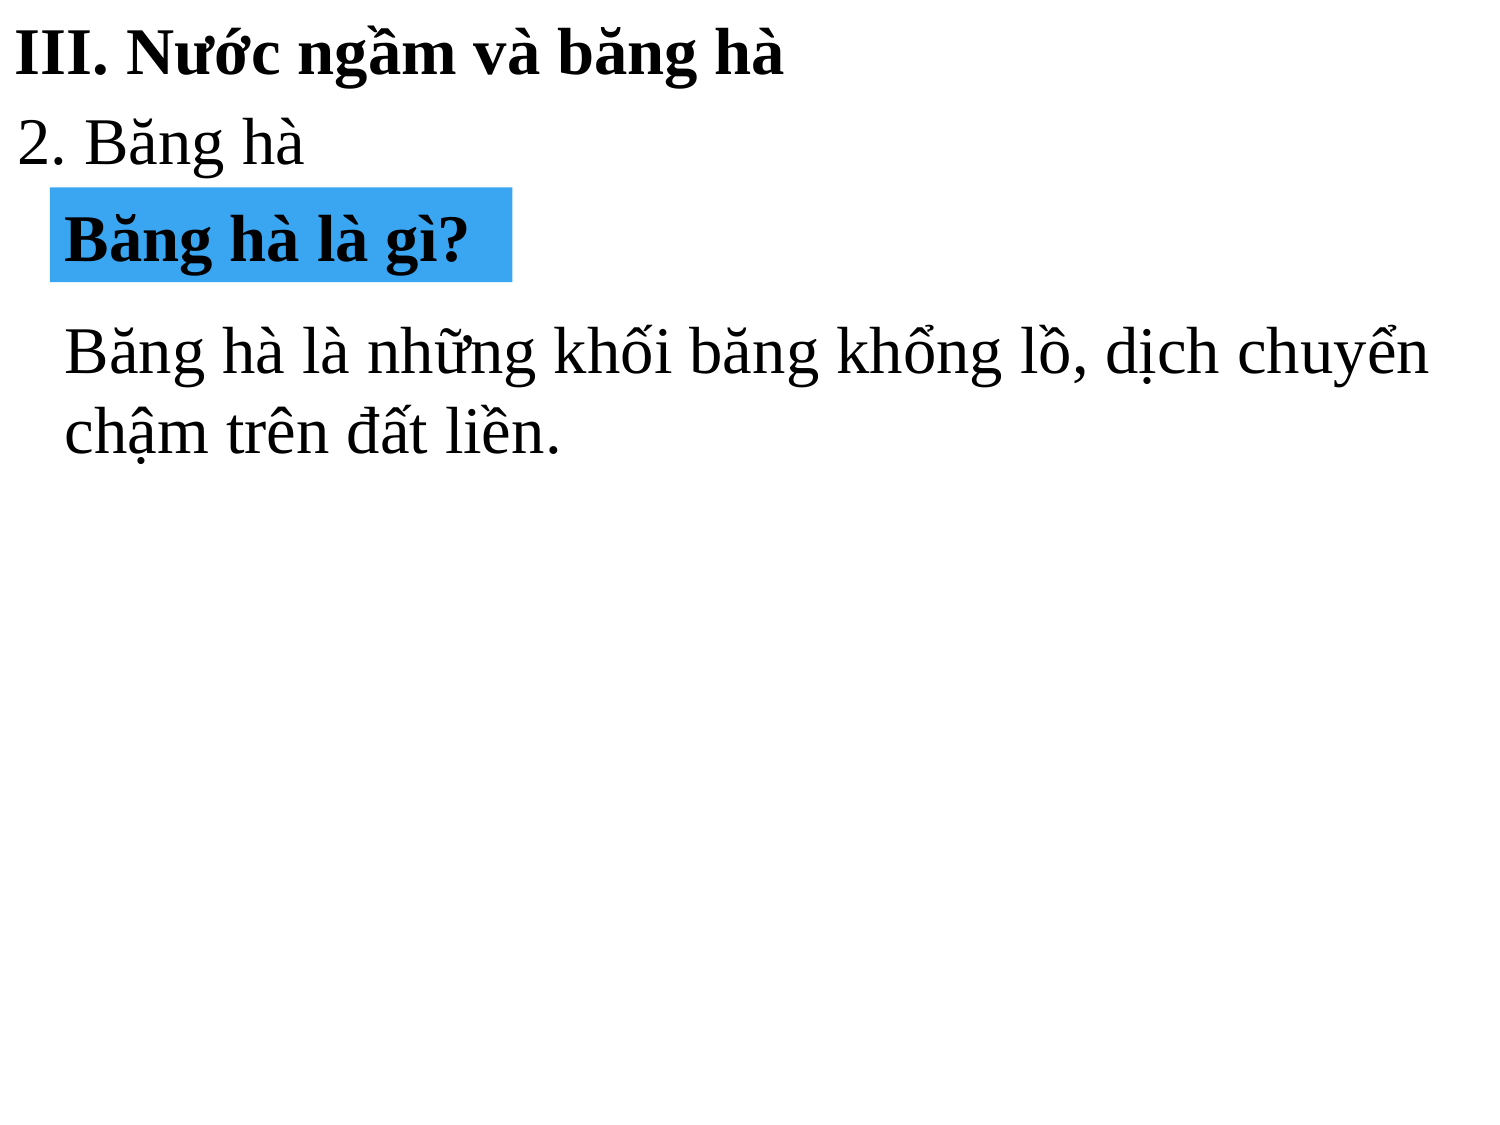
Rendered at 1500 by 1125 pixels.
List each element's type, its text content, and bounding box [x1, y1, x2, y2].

text_box 2. Băng hà [2, 90, 366, 186]
text_box Băng hà là gì? [49, 187, 513, 283]
text_box III. Nước ngầm và băng hà [0, 0, 1498, 95]
text_box Băng hà là những khối băng khổng lồ, dịch chuyển chậm trên đất liền. [49, 299, 1475, 475]
